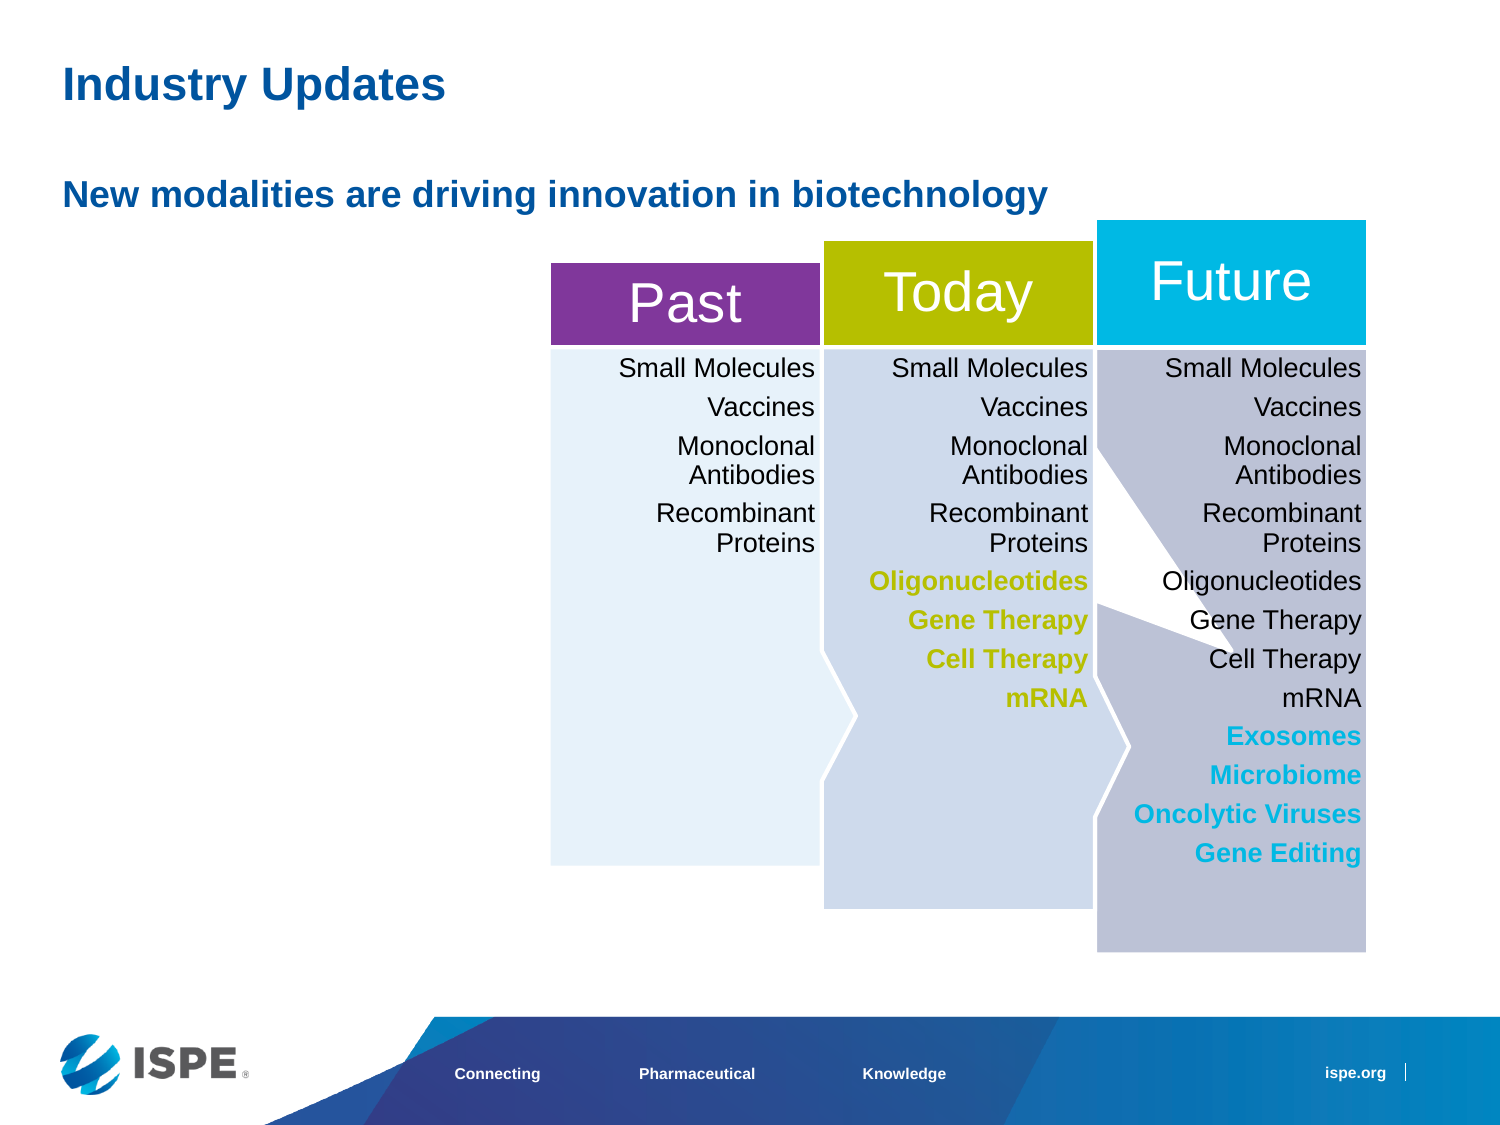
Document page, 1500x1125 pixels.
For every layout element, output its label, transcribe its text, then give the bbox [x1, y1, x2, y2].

list New modalities are driving innovation in biotechnology [62, 183, 1345, 500]
picture [0, 0, 1500, 1125]
list Industry Updates [62, 62, 1438, 216]
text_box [382, 217, 1500, 955]
